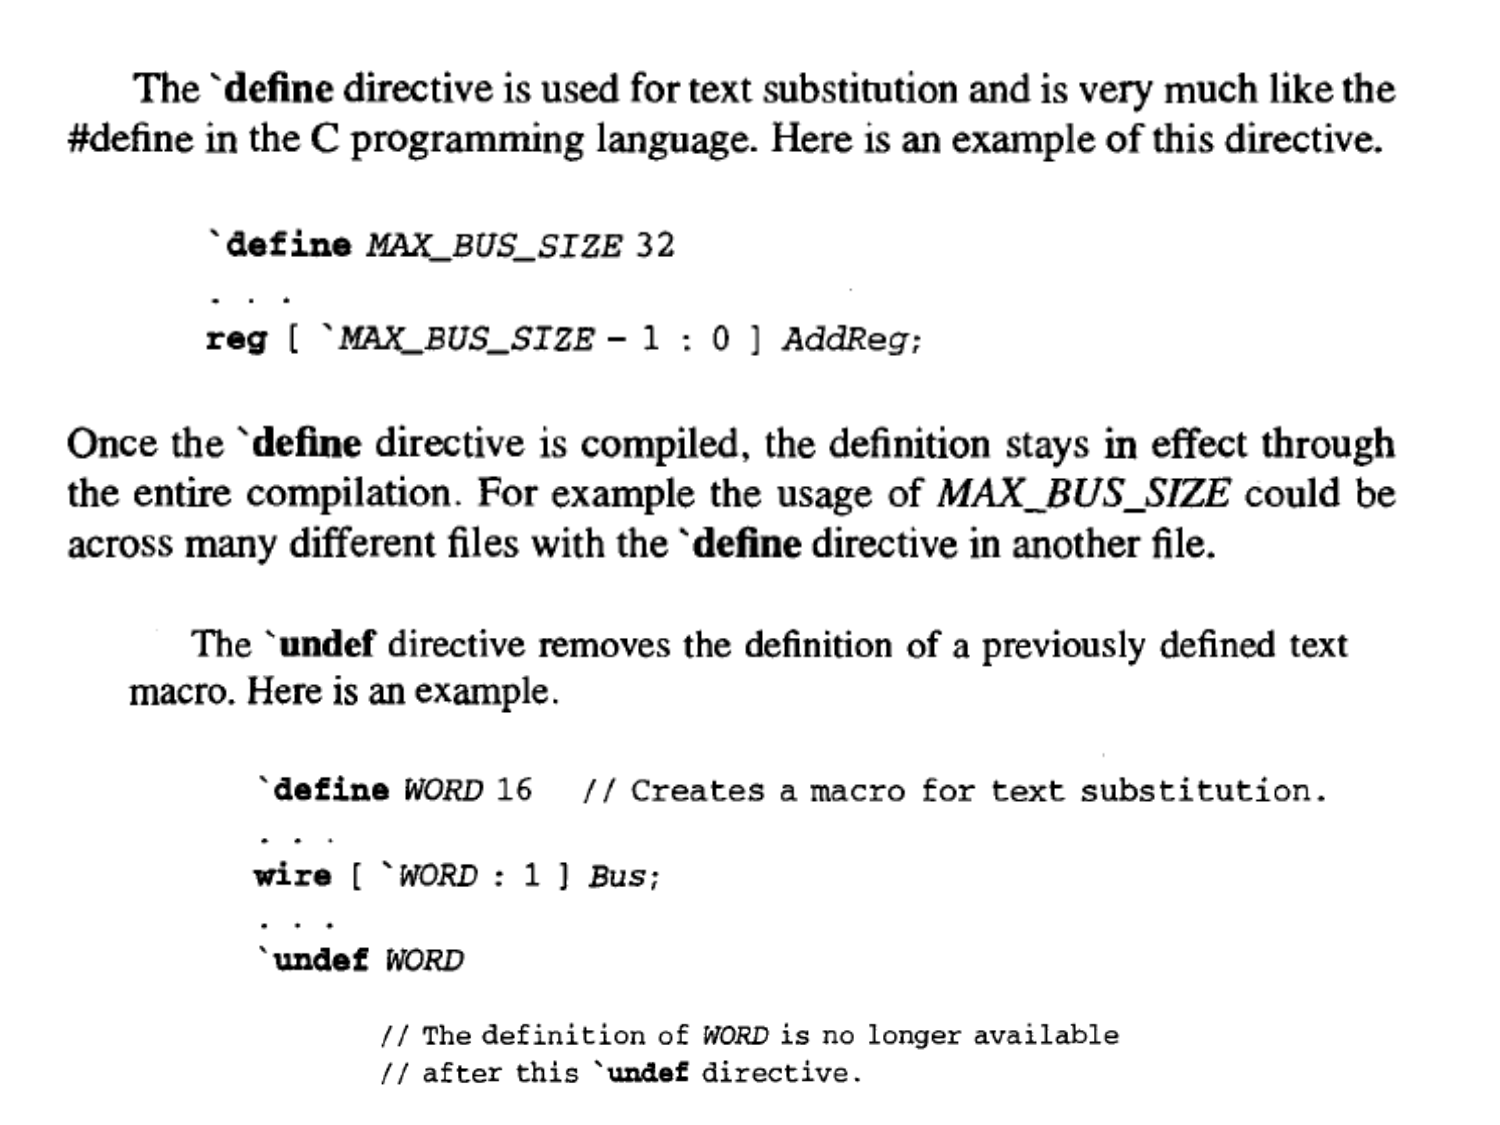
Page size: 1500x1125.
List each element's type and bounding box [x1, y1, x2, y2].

picture [112, 624, 1373, 1110]
picture [24, 49, 1475, 588]
